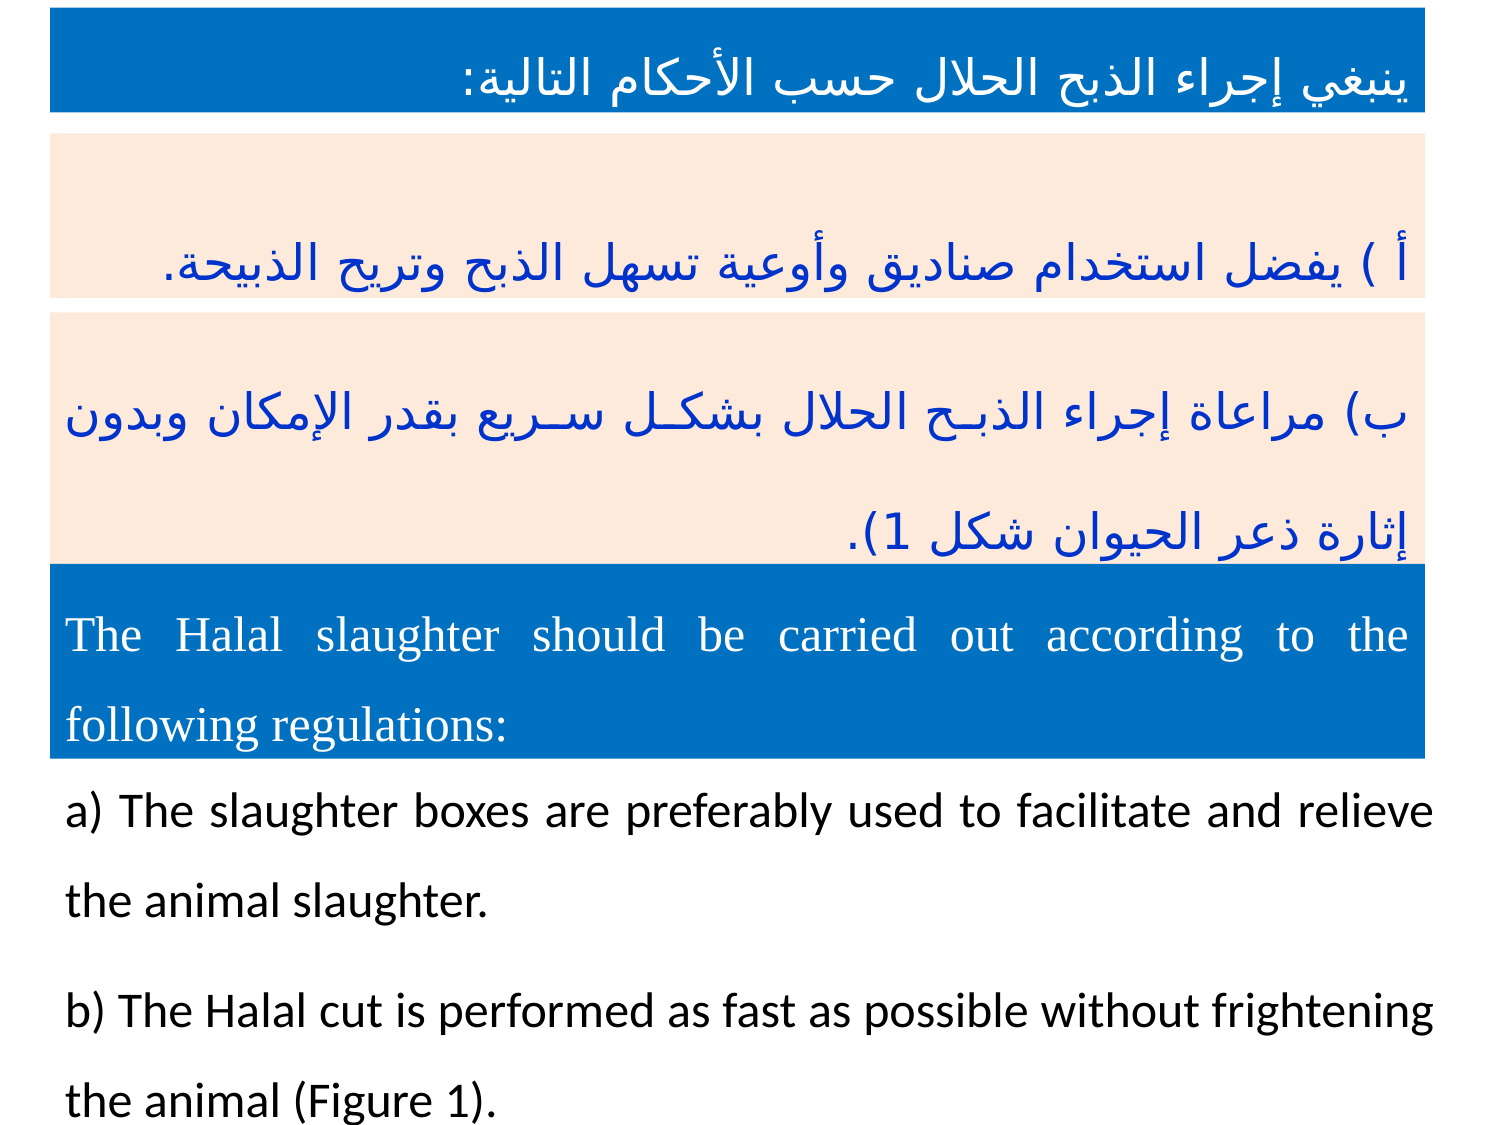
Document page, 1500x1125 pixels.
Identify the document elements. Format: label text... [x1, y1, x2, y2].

text_box a) The slaughter boxes are preferably used to facilitate and relieve the animal slaughter. [50, 740, 1450, 936]
text_box أ ) يفضل استخدام صناديق وأوعية تسهل الذبح وتريح الذبيحة. [50, 133, 1425, 298]
text_box ب) مراعاة إجراء الذبح الحلال بشكل سريع بقدر الإمكان وبدون إثارة ذعر الحيوان شكل 1). [50, 312, 1425, 563]
text_box ينبغي إجراء الذبح الحلال حسب الأحكام التالية: [50, 7, 1425, 113]
text_box The Halal slaughter should be carried out according to the following regulations: [50, 563, 1425, 759]
text_box b) The Halal cut is performed as fast as possible without frightening the animal (Figure 1). [50, 940, 1450, 1125]
